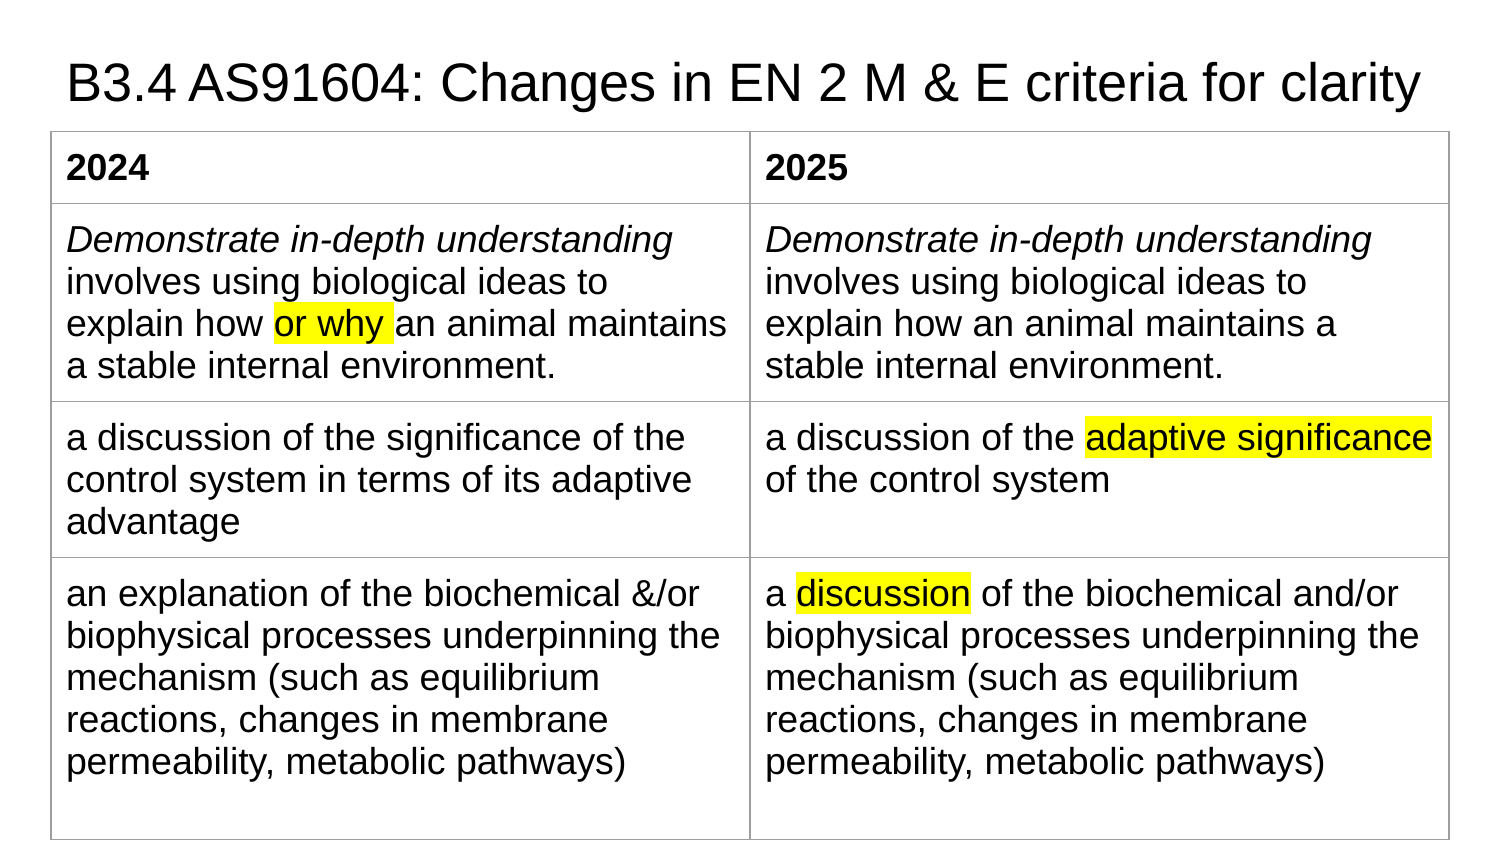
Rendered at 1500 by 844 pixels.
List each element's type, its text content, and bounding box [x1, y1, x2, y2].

table_cell Demonstrate in-depth understanding involves using biological ideas to explain how or why an animal maintains a stable internal environment. [52, 204, 749, 401]
table_cell an explanation of the biochemical &/or biophysical processes underpinning the mechanism (such as equilibrium reactions, changes in membrane permeability, metabolic pathways) [52, 558, 749, 839]
table_header 2024 [52, 132, 749, 203]
table_header 2025 [751, 132, 1448, 203]
table_cell a discussion of the significance of the control system in terms of its adaptive advantage [52, 402, 749, 557]
table_cell a discussion of the biochemical and/or biophysical processes underpinning the mechanism (such as equilibrium reactions, changes in membrane permeability, metabolic pathways) [751, 558, 1448, 839]
table_cell Demonstrate in-depth understanding involves using biological ideas to explain how an animal maintains a stable internal environment. [751, 204, 1448, 401]
table_cell a discussion of the adaptive significance of the control system [751, 402, 1448, 557]
title B3.4 AS91604: Changes in EN 2 M & E criteria for clarity [51, 37, 1449, 131]
